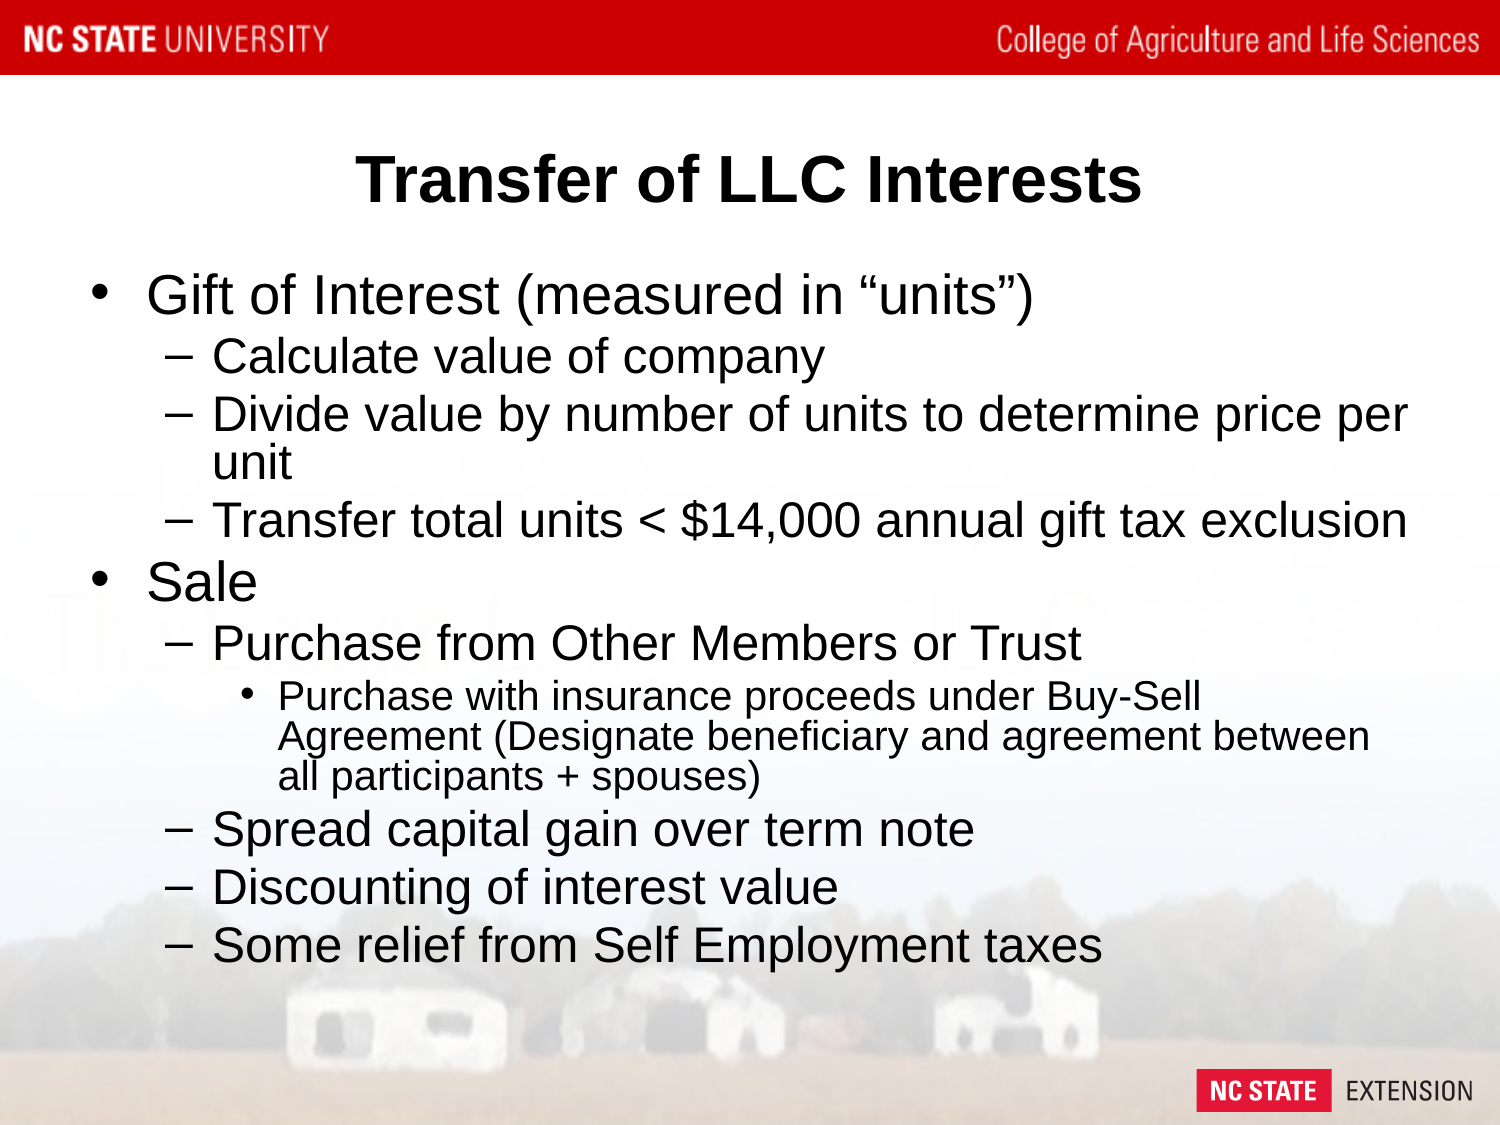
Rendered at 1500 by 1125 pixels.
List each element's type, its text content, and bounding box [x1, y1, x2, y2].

picture [1196, 1068, 1472, 1112]
title Transfer of LLC Interests [75, 88, 1425, 263]
list Gift of Interest (measured in “units”) Calculate value of company Divide value by number of units to determine price per unit Transfer total units < $14,000 annual gift tax exclusion Sale Purchase from Other Members or Trust Purchase with insurance proceeds under Buy-Sell Agreement (Designate beneficiary and agreement between all participants + spouses) Spread capital gain over term note Discounting of interest value Some relief from Self Employment taxes [75, 263, 1425, 1125]
